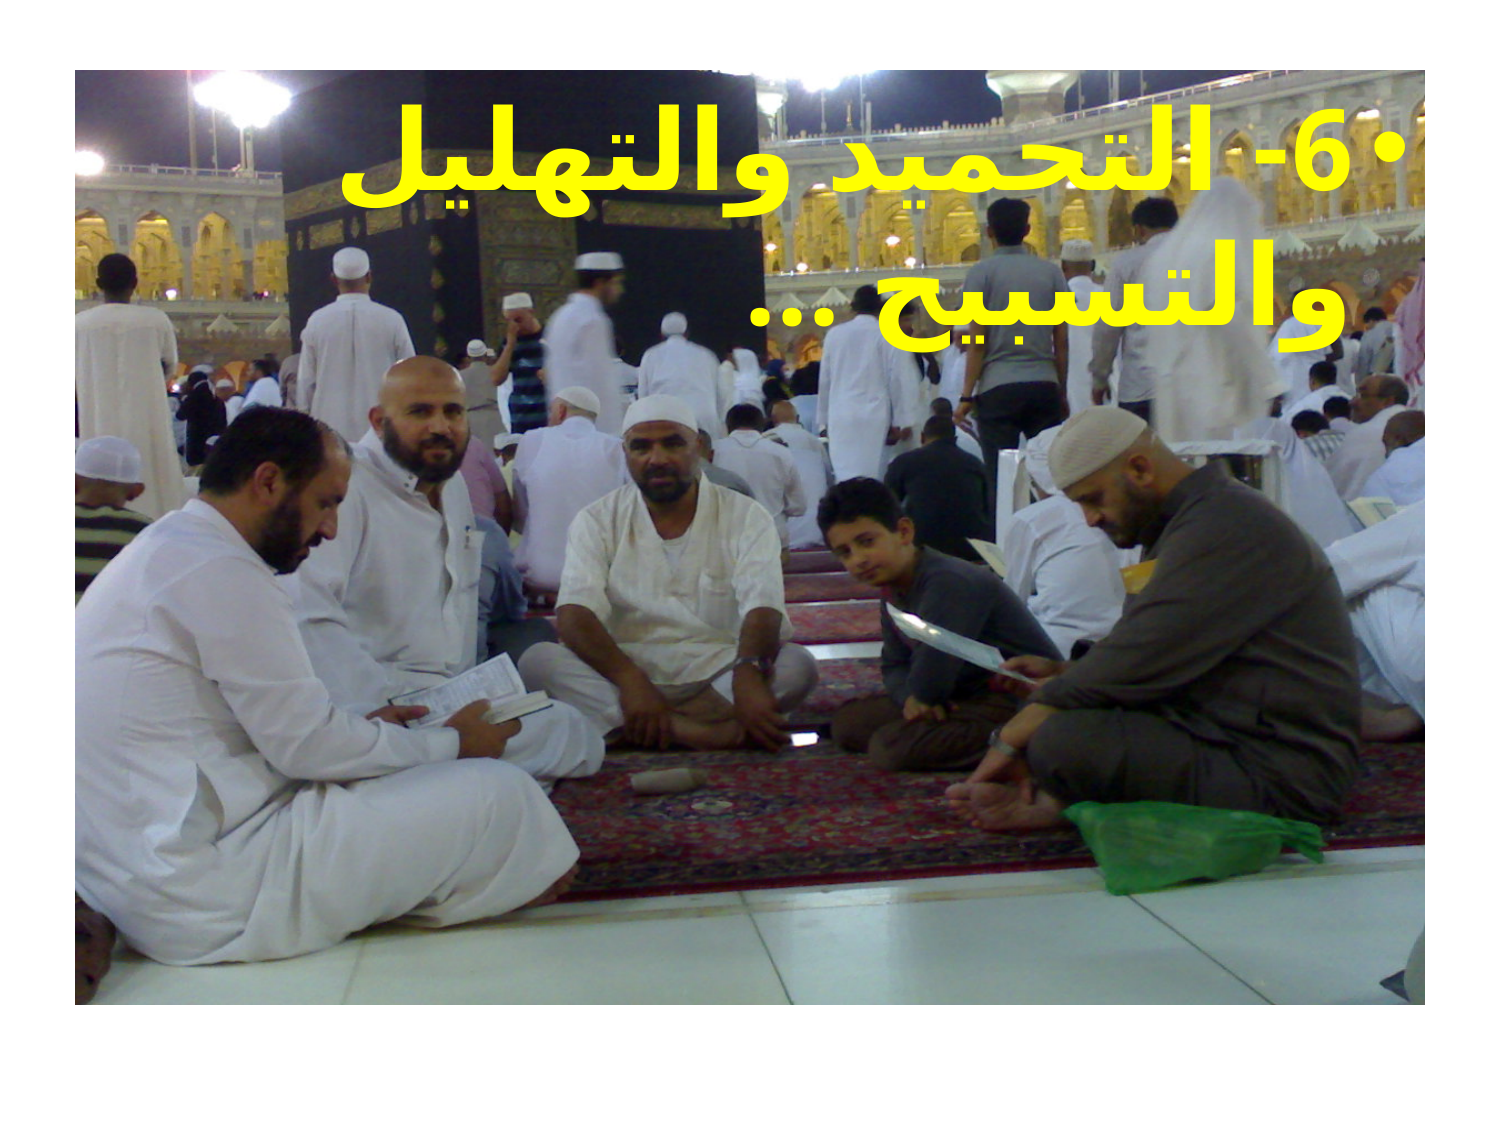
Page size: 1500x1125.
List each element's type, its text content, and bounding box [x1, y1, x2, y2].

list 6- التحميد والتهليل والتسبيح ... [75, 70, 1425, 1005]
